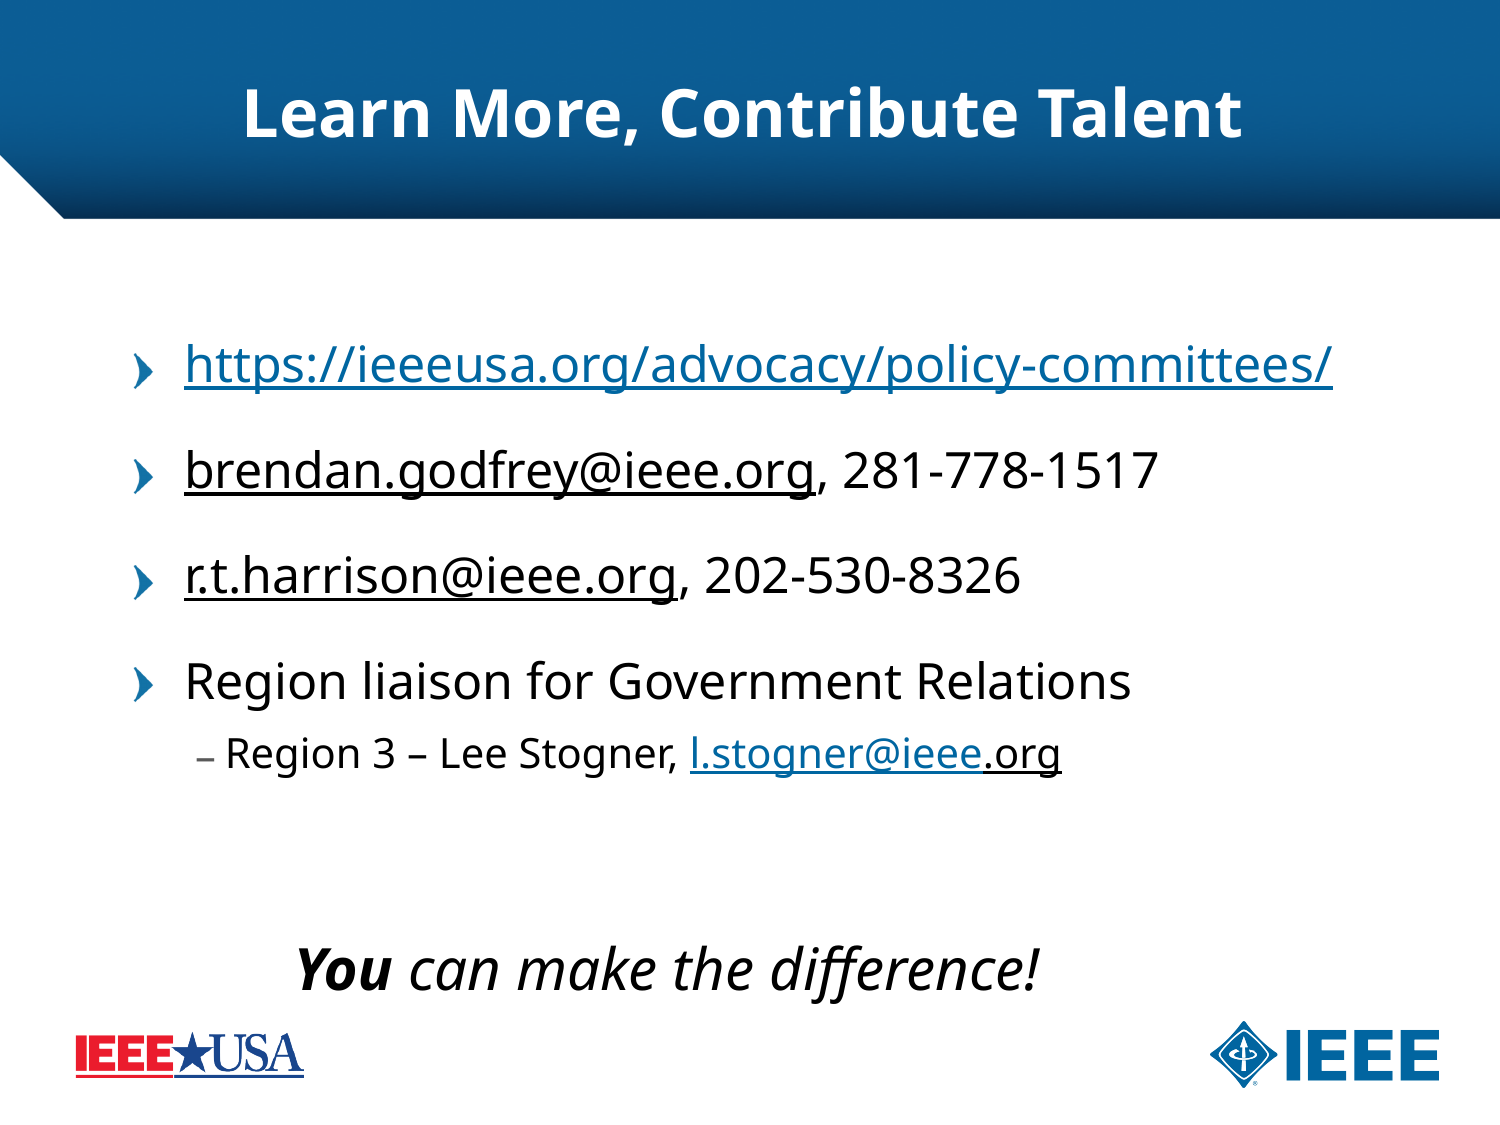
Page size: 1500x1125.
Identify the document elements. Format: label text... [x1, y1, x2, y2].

text_box You can make the difference! [278, 924, 1221, 1010]
picture [0, 0, 1500, 1125]
list https://ieeeusa.org/advocacy/policy-committees/ brendan.godfrey@ieee.org, 281-778-1517 r.t.harrison@ieee.org, 202-530-8326 Region liaison for Government Relations Region 3 – Lee Stogner, l.stogner@ieee.org [112, 324, 1388, 899]
title Learn More, Contribute Talent [59, 22, 1426, 199]
